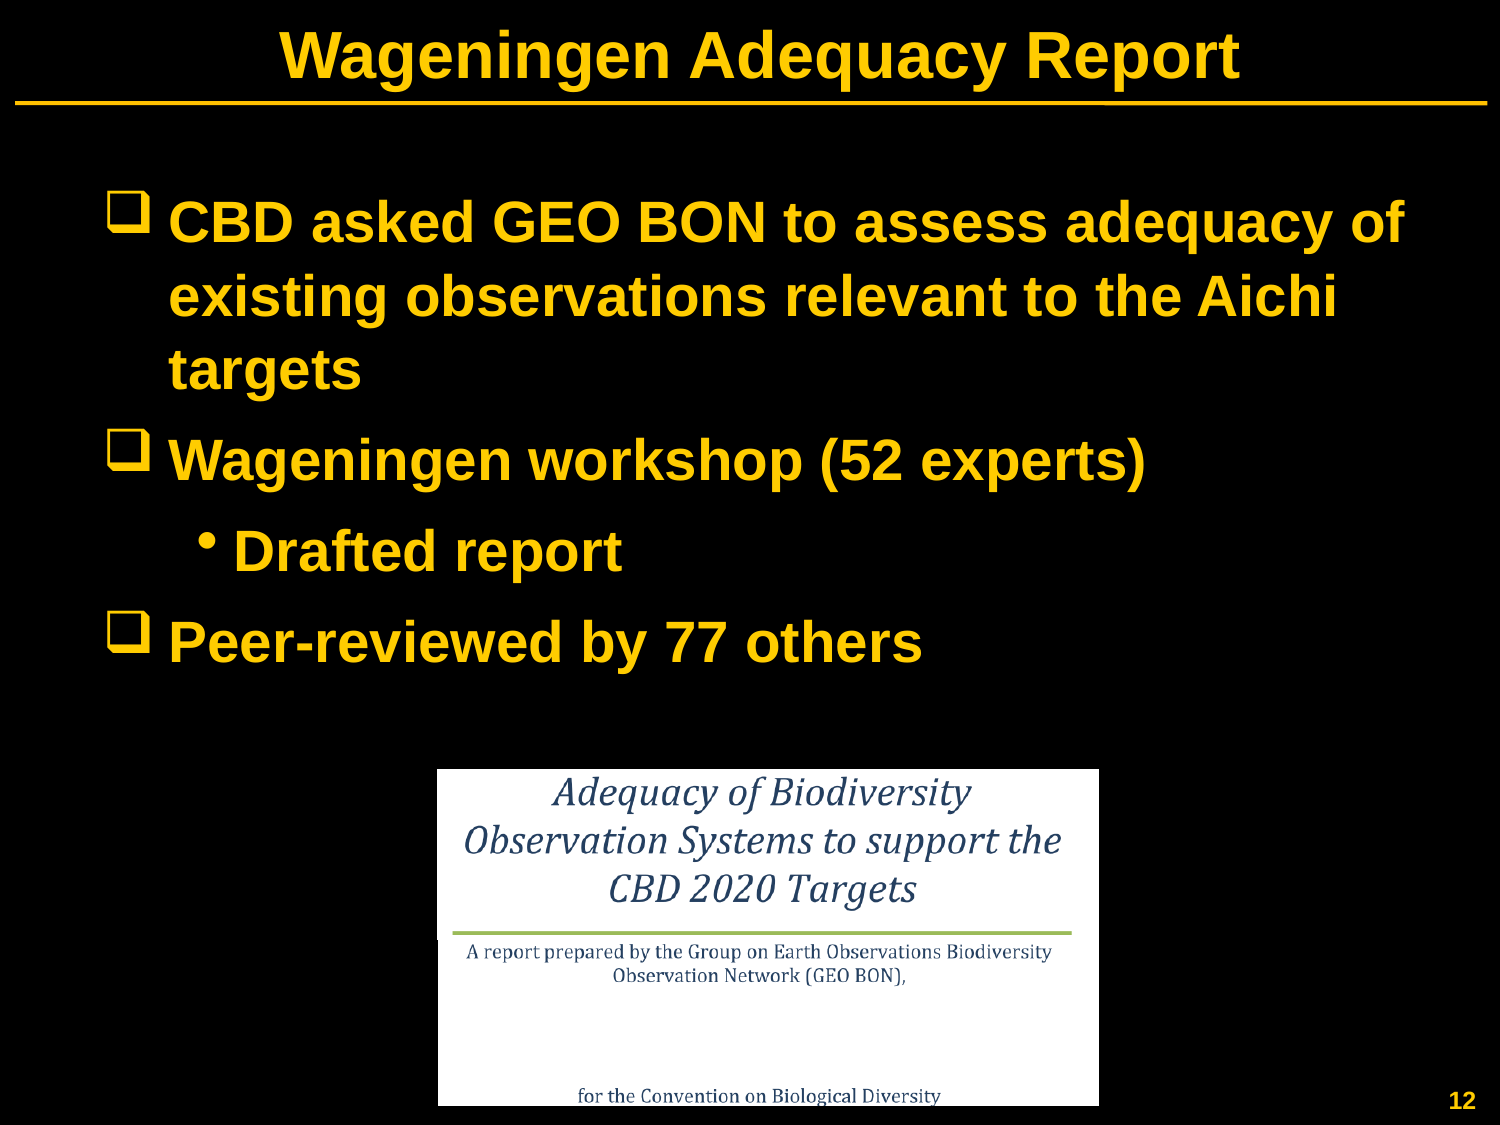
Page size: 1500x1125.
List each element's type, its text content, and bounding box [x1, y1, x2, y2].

title Wageningen Adequacy Report [174, 24, 1346, 94]
list CBD asked GEO BON to assess adequacy of existing observations relevant to the Aichi targets Wageningen workshop (52 experts) Drafted report Peer-reviewed by 77 others [87, 173, 1463, 1055]
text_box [437, 768, 1100, 1107]
